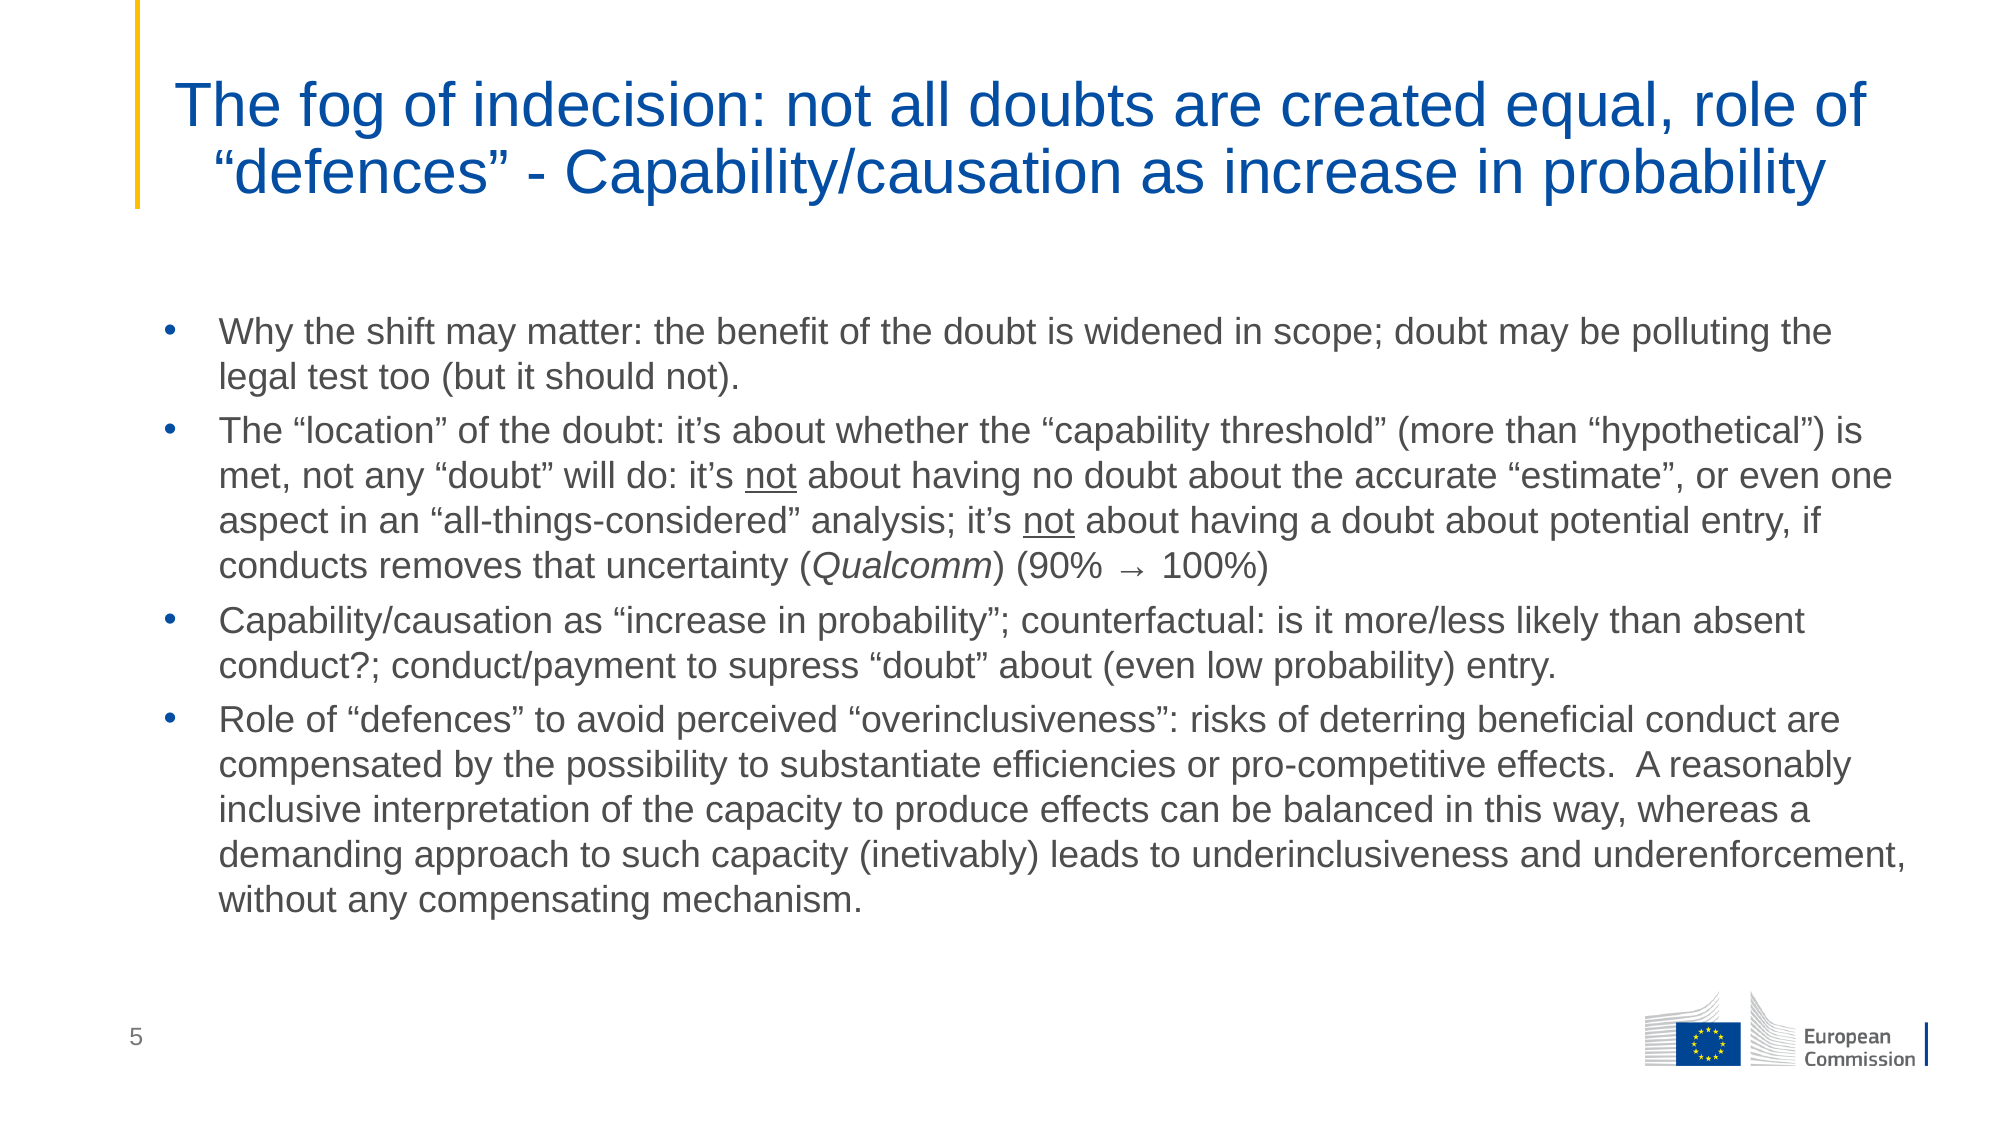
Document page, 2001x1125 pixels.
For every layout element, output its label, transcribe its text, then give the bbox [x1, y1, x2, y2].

picture [1645, 991, 1928, 1066]
title The fog of indecision: not all doubts are created equal, role of “defences” - Capability/causation as increase in probability [159, 79, 1885, 208]
list Why the shift may matter: the benefit of the doubt is widened in scope; doubt may be polluting the legal test too (but it should not). The “location” of the doubt: it’s about whether the “capability threshold” (more than “hypothetical”) is met, not any “doubt” will do: it’s not about having no doubt about the accurate “estimate”, or even one aspect in an “all-things-considered” analysis; it’s not about having a doubt about potential entry, if conducts removes that uncertainty (Qualcomm) (90% → 100%) Capability/causation as “increase in probability”; counterfactual: is it more/less likely than absent conduct?; conduct/payment to supress “doubt” about (even low probability) entry. Role of “defences” to avoid perceived “overinclusiveness”: risks of deterring beneficial conduct are compensated by the possibility to substantiate efficiencies or pro-competitive effects. A reasonably inclusive interpretation of the capacity to produce effects can be balanced in this way, whereas a demanding approach to such capacity (inetivably) leads to underinclusiveness and underenforcement, without any compensating mechanism. [137, 299, 1927, 937]
slide_number 5 [114, 1005, 565, 1066]
